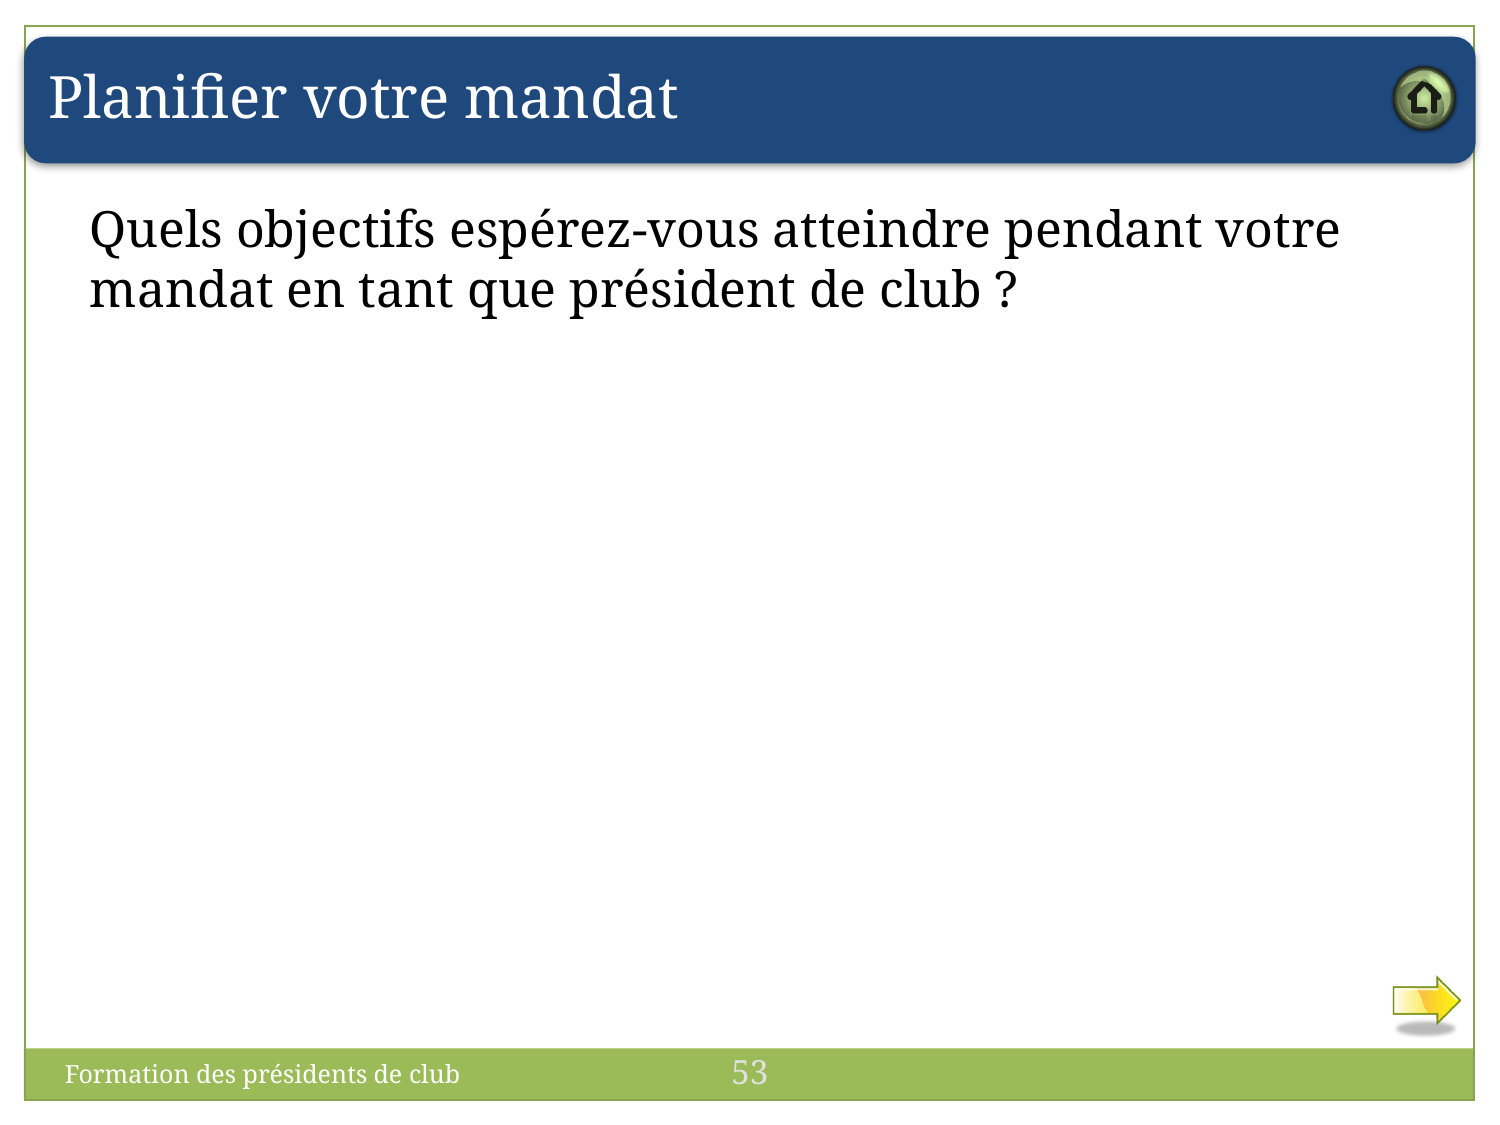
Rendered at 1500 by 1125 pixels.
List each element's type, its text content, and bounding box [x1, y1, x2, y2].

text_box Quels objectifs espérez-vous atteindre pendant votre mandat en tant que président de club ? [74, 174, 1425, 325]
footer Formation des présidents de club [50, 1051, 638, 1112]
slide_number 53 [699, 1037, 800, 1110]
picture [1387, 62, 1460, 134]
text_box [0, 37, 1500, 163]
picture [1387, 962, 1463, 1038]
